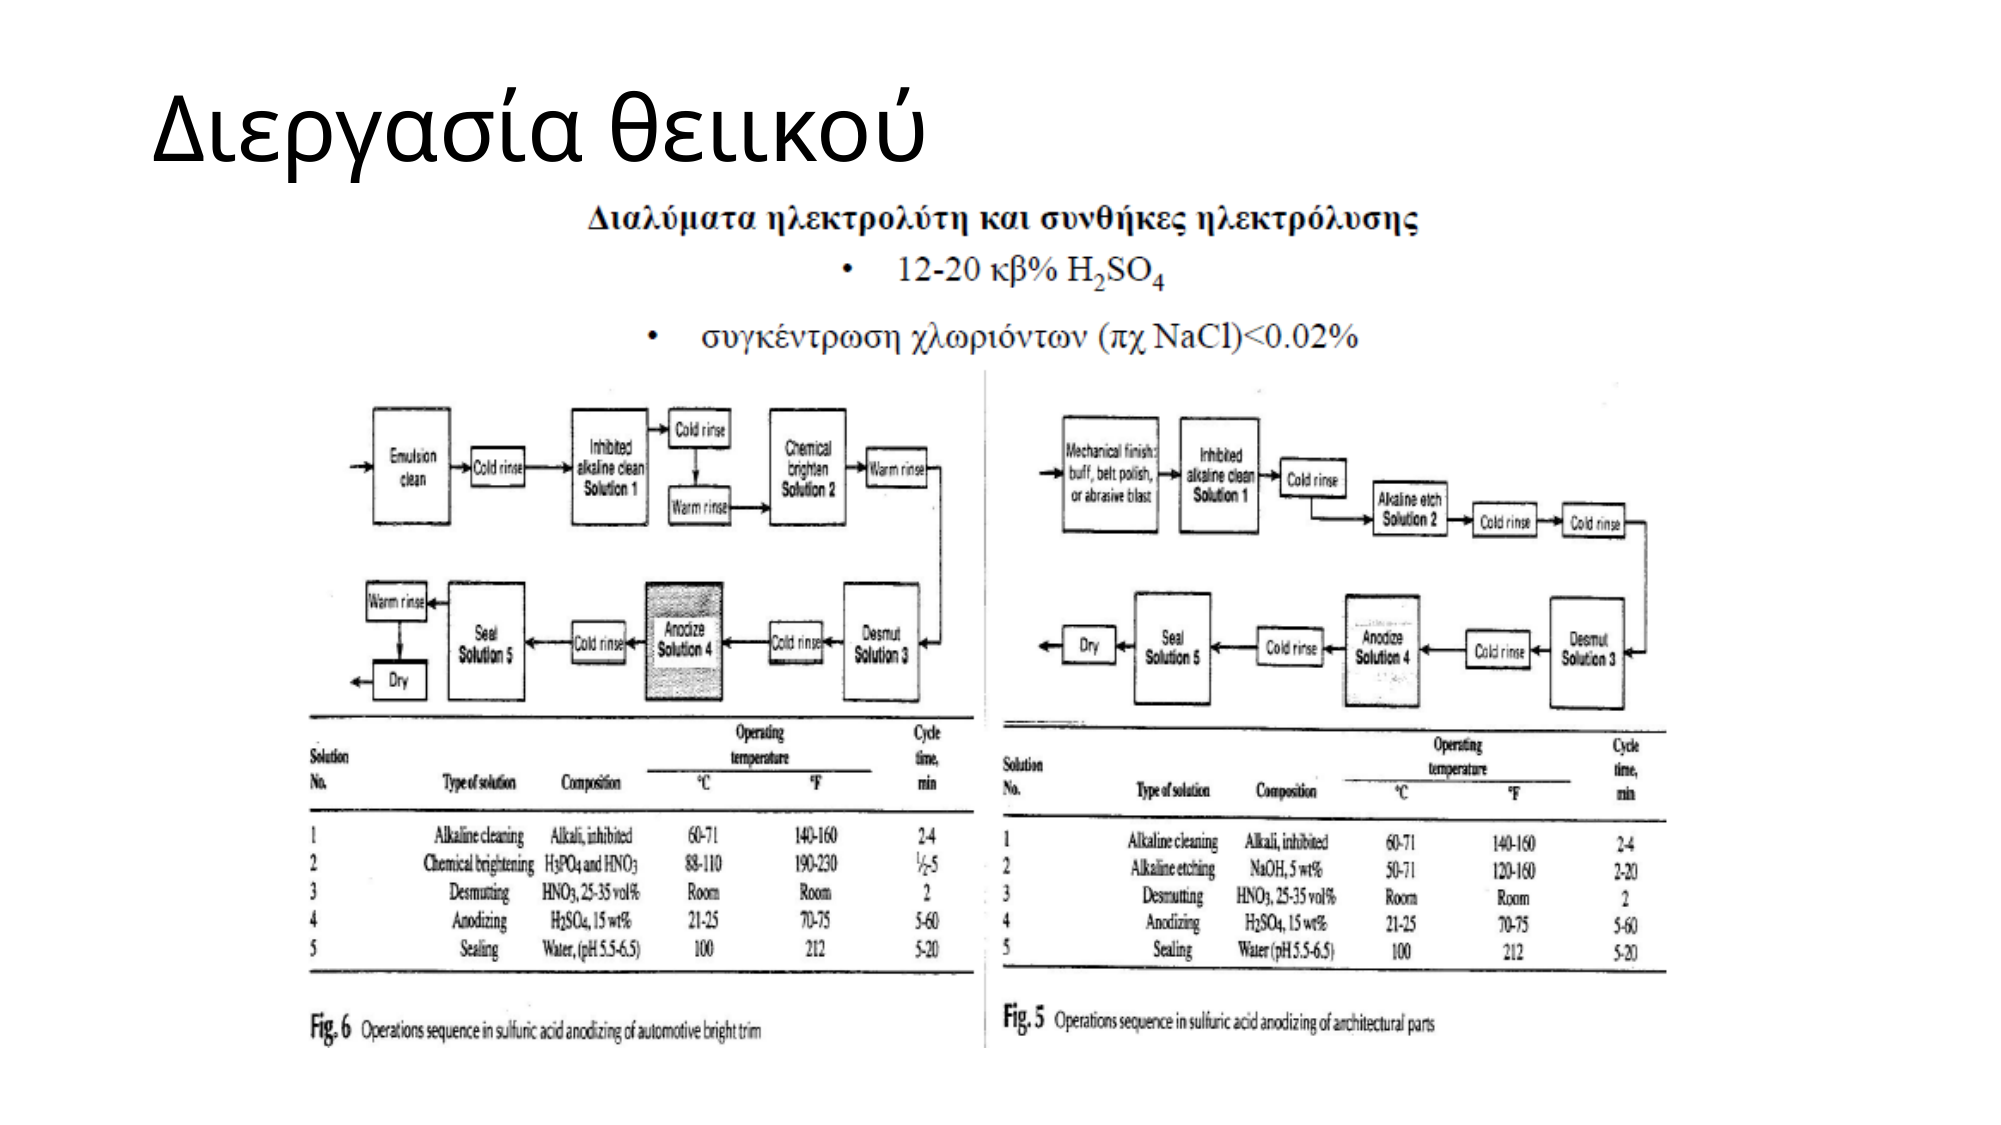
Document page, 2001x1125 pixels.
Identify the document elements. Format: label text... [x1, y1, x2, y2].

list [304, 202, 1696, 1048]
title Διεργασία θειικού [137, 59, 1863, 203]
